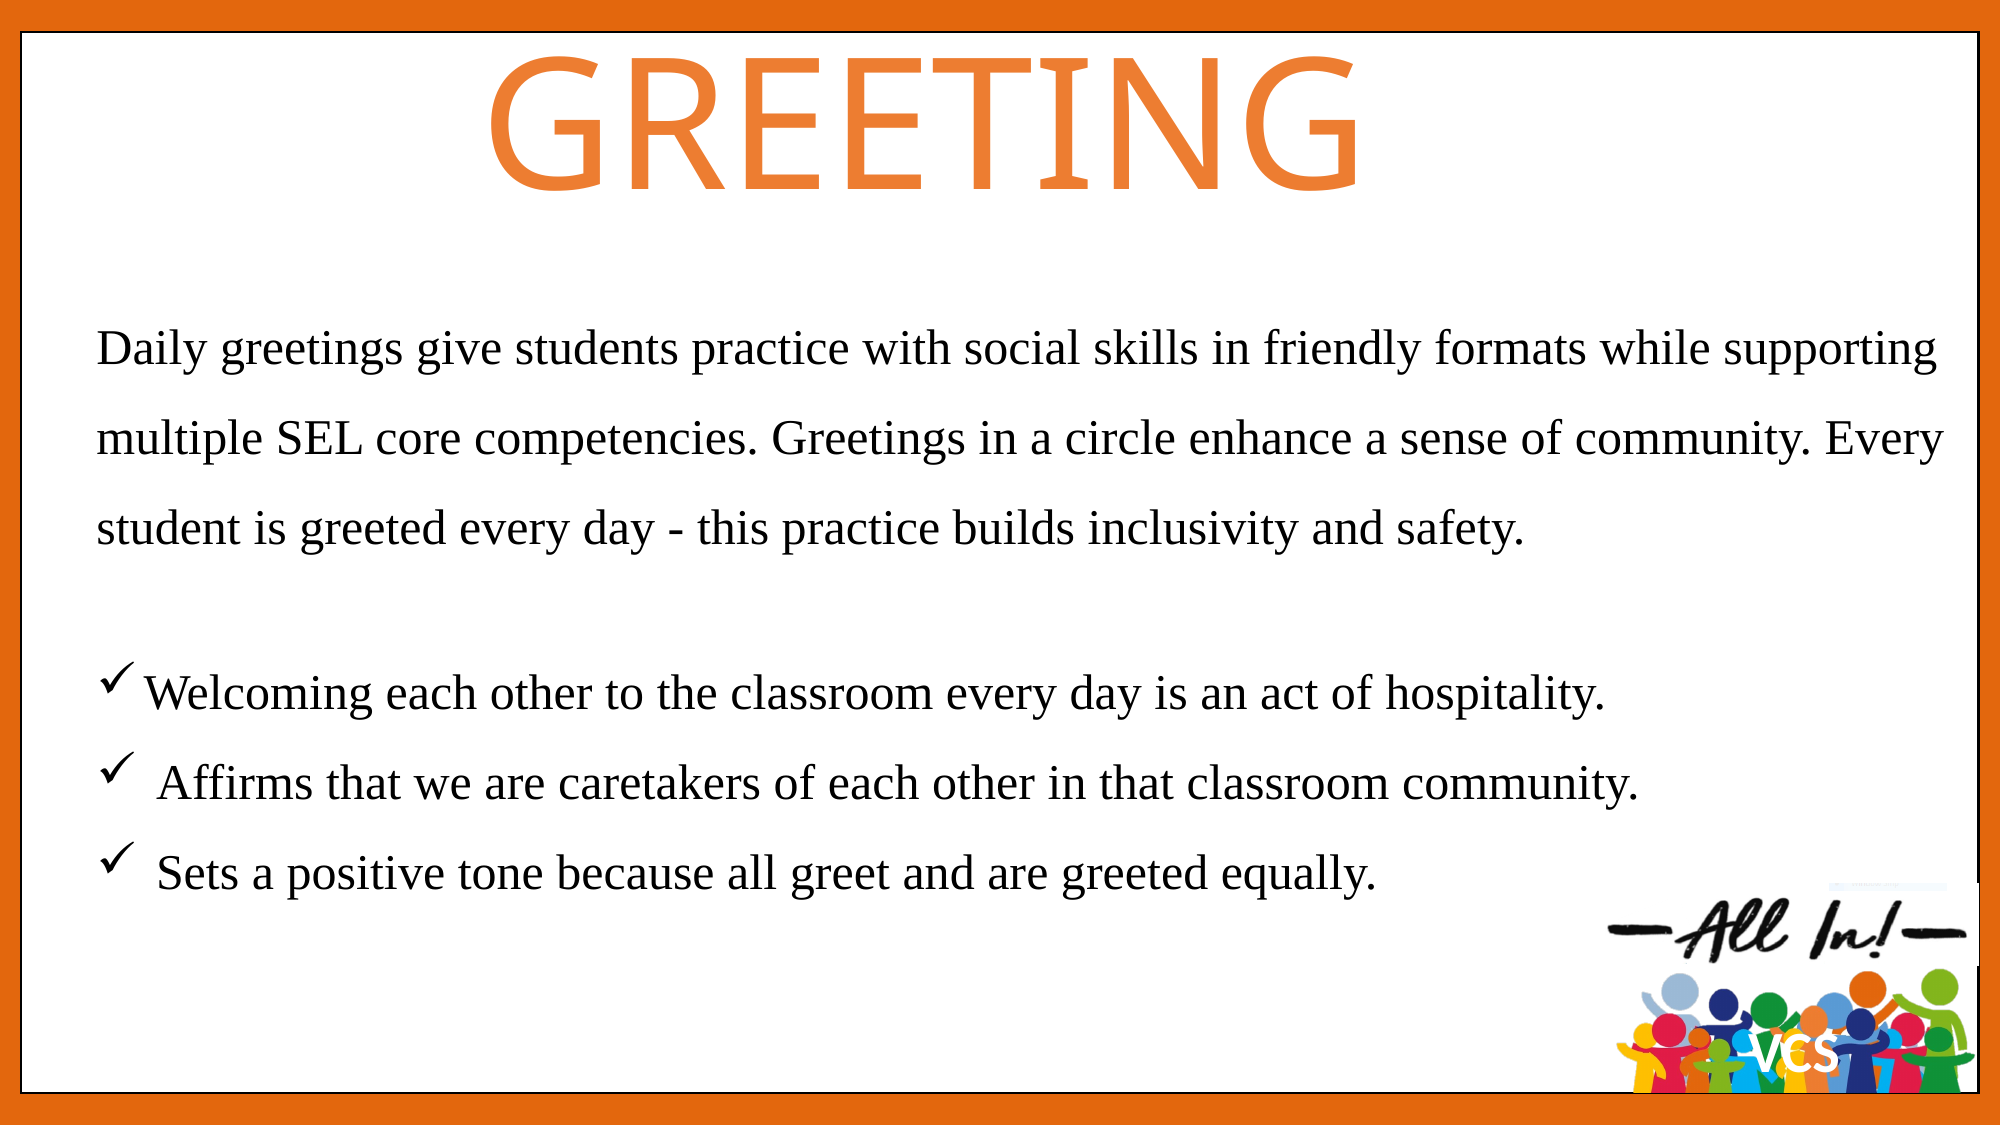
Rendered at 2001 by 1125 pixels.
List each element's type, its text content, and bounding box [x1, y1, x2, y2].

text_box Daily greetings give students practice with social skills in friendly formats while supporting multiple SEL core competencies. Greetings in a circle enhance a sense of community. Every student is greeted every day - this practice builds inclusivity and safety. Welcoming each other to the classroom every day is an act of hospitality. Affirms that we are caretakers of each other in that classroom community. Sets a positive tone because all greet and are greeted equally. [81, 276, 2000, 982]
text_box Greeting [425, 0, 1425, 235]
picture [1613, 982, 1979, 1093]
